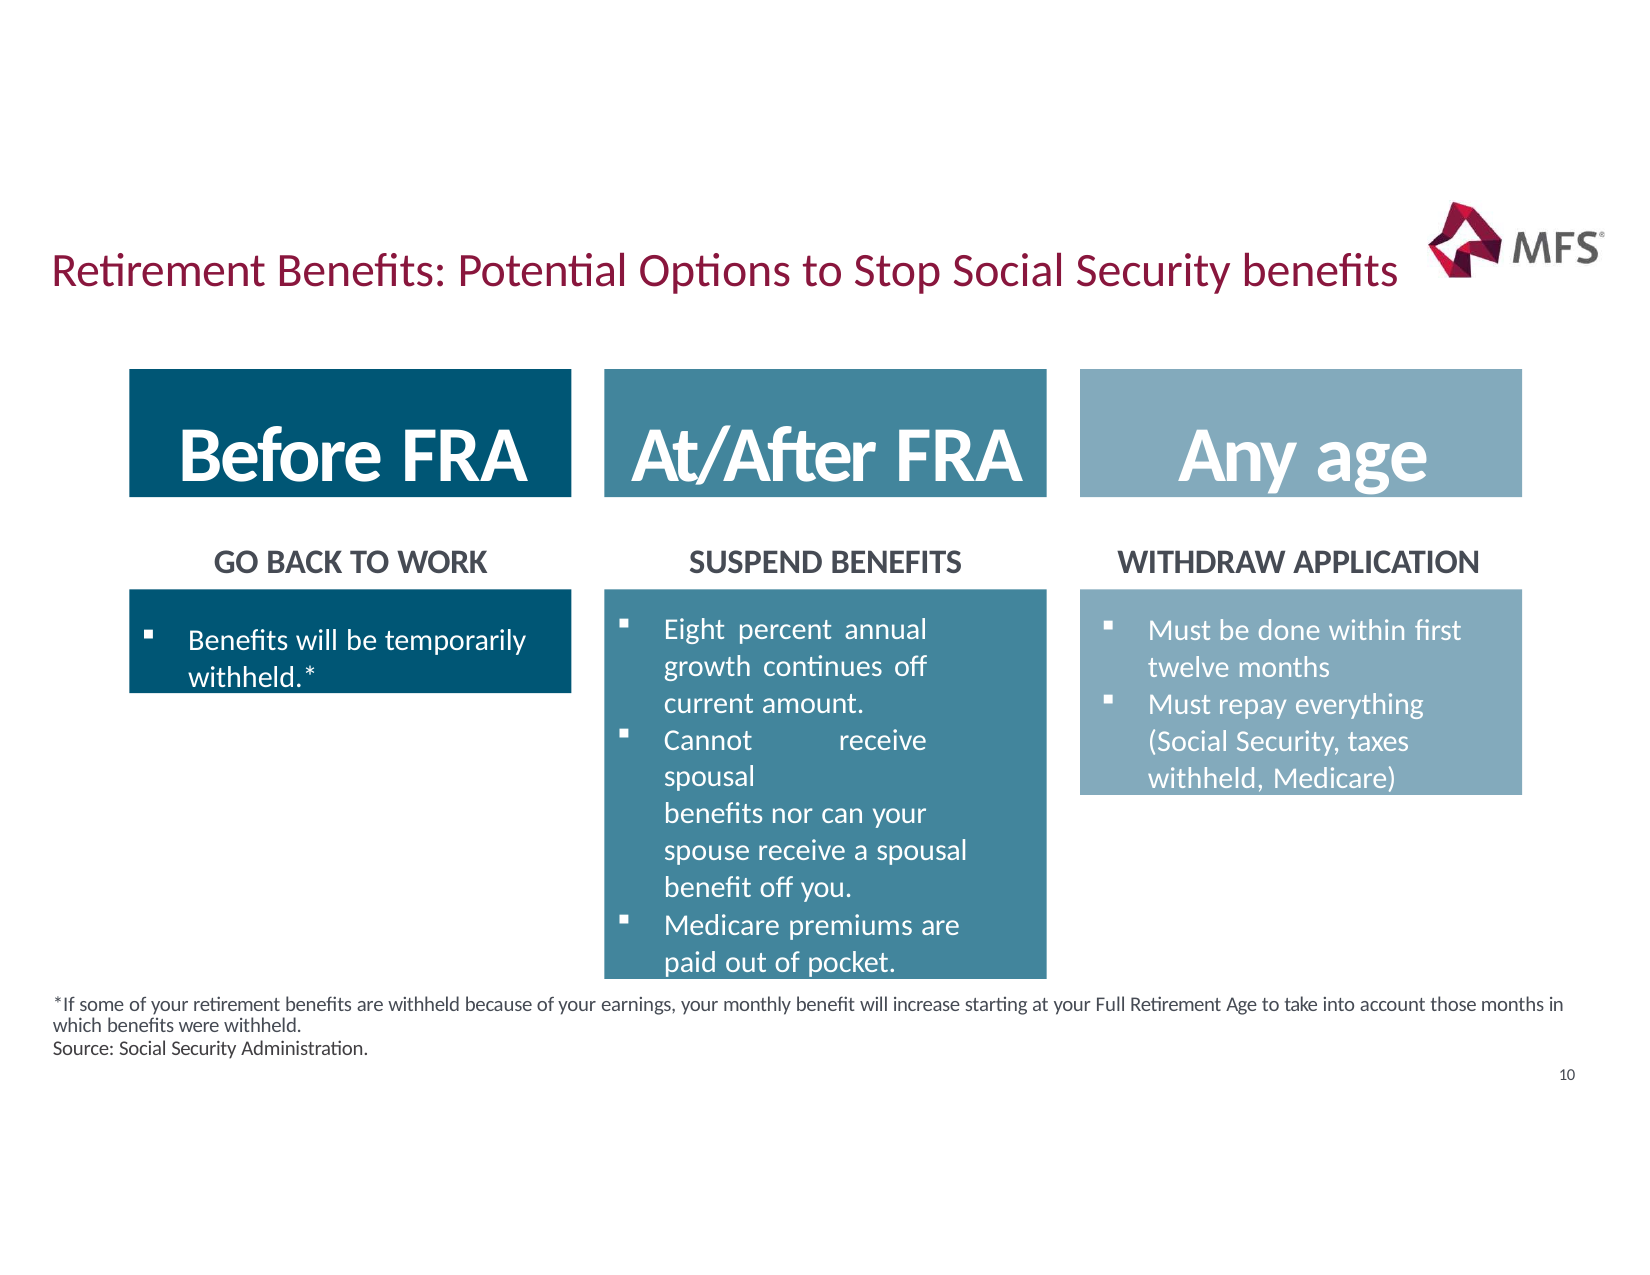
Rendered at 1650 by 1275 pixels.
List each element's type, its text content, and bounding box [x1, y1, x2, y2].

text_box Eight percent annual growth continues off current amount. Cannot receive spousal benefits nor can your spouse receive a spousal benefit off you. Medicare premiums are paid out of pocket. [604, 589, 1047, 979]
title Retirement Benefits: Potential Options to Stop Social Security benefits [49, 235, 1601, 452]
text_box SUSPEND BENEFITS [687, 537, 968, 581]
text_box Before FRA [129, 369, 572, 498]
text_box Must be done within first twelve months Must repay everything (Social Security, taxes withheld, Medicare) [1080, 589, 1523, 795]
text_box Source: Social Security Administration. [50, 1037, 373, 1060]
text_box 10 [1556, 1064, 1579, 1084]
text_box GO BACK TO WORK [211, 537, 493, 581]
picture [1427, 200, 1605, 278]
text_box Any age [1080, 369, 1523, 498]
text_box At/After FRA [604, 369, 1047, 498]
text_box WITHDRAW APPLICATION [1115, 537, 1488, 581]
text_box Benefits will be temporarily withheld.* [129, 589, 572, 694]
text_box *If some of your retirement benefits are withheld because of your earnings, your monthly benefit will increase starting at your Full Retirement Age to take into account those months in which benefits were withheld. [50, 988, 1573, 1037]
